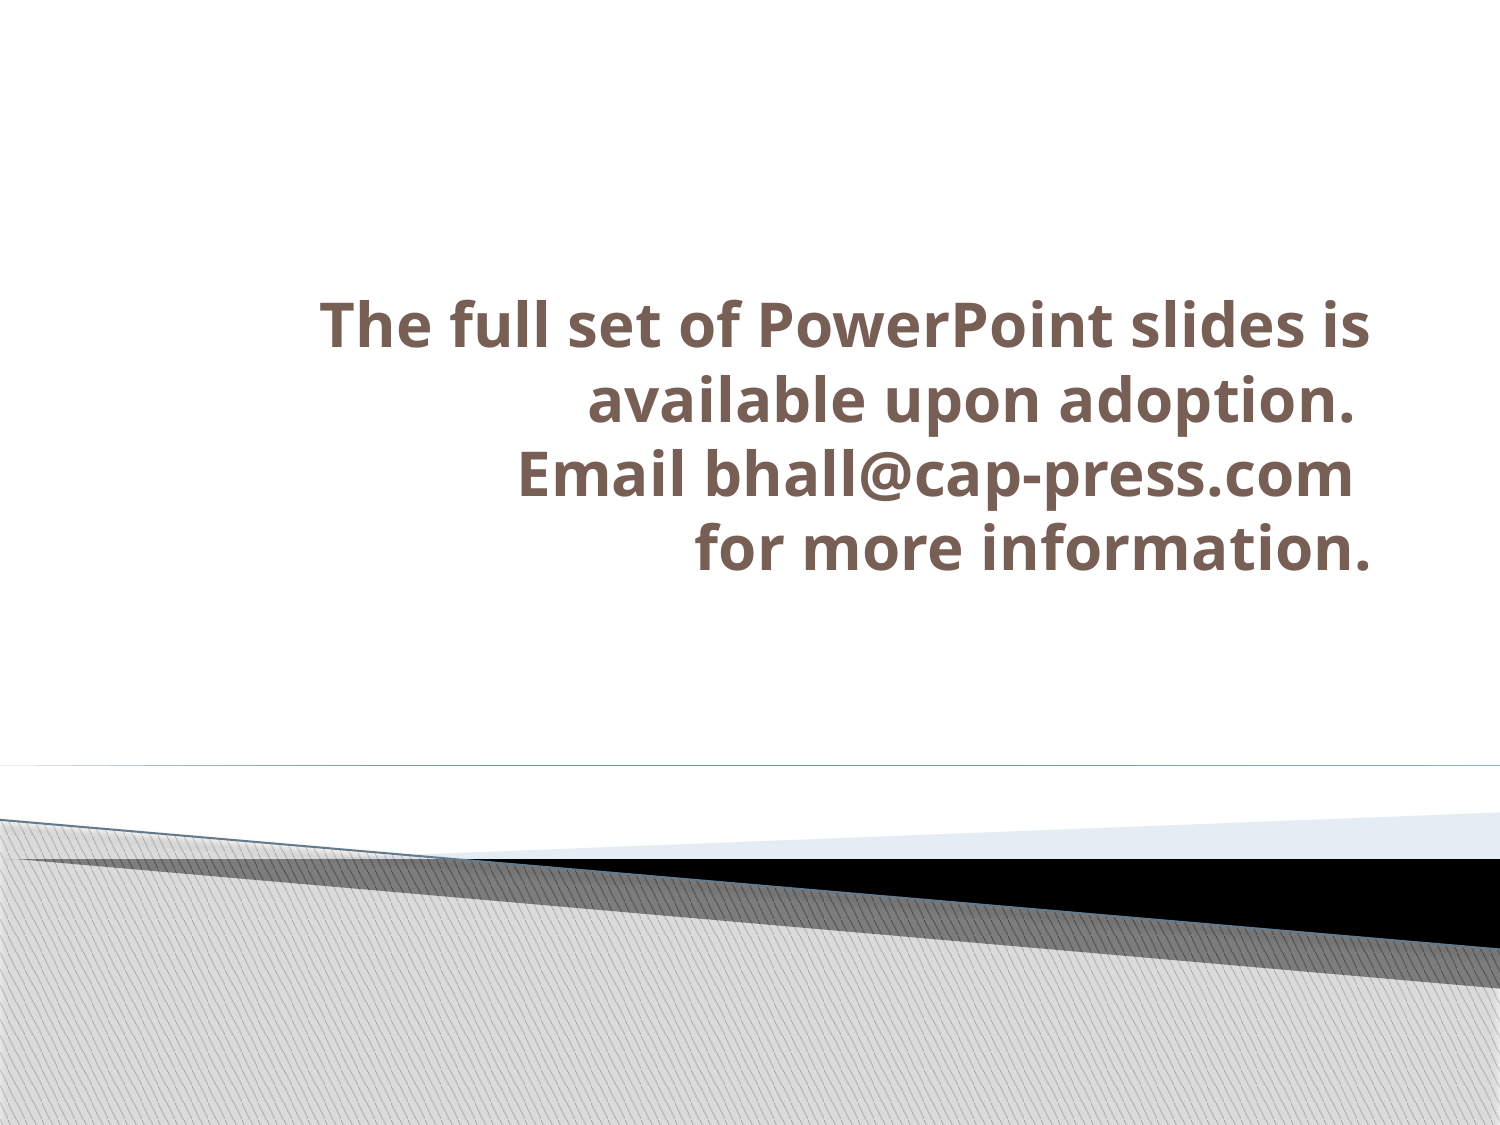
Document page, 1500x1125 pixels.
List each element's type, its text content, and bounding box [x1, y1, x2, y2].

title The full set of PowerPoint slides is available upon adoption. Email bhall@cap-press.com for more information. [112, 270, 1388, 591]
picture [5, 859, 1500, 989]
